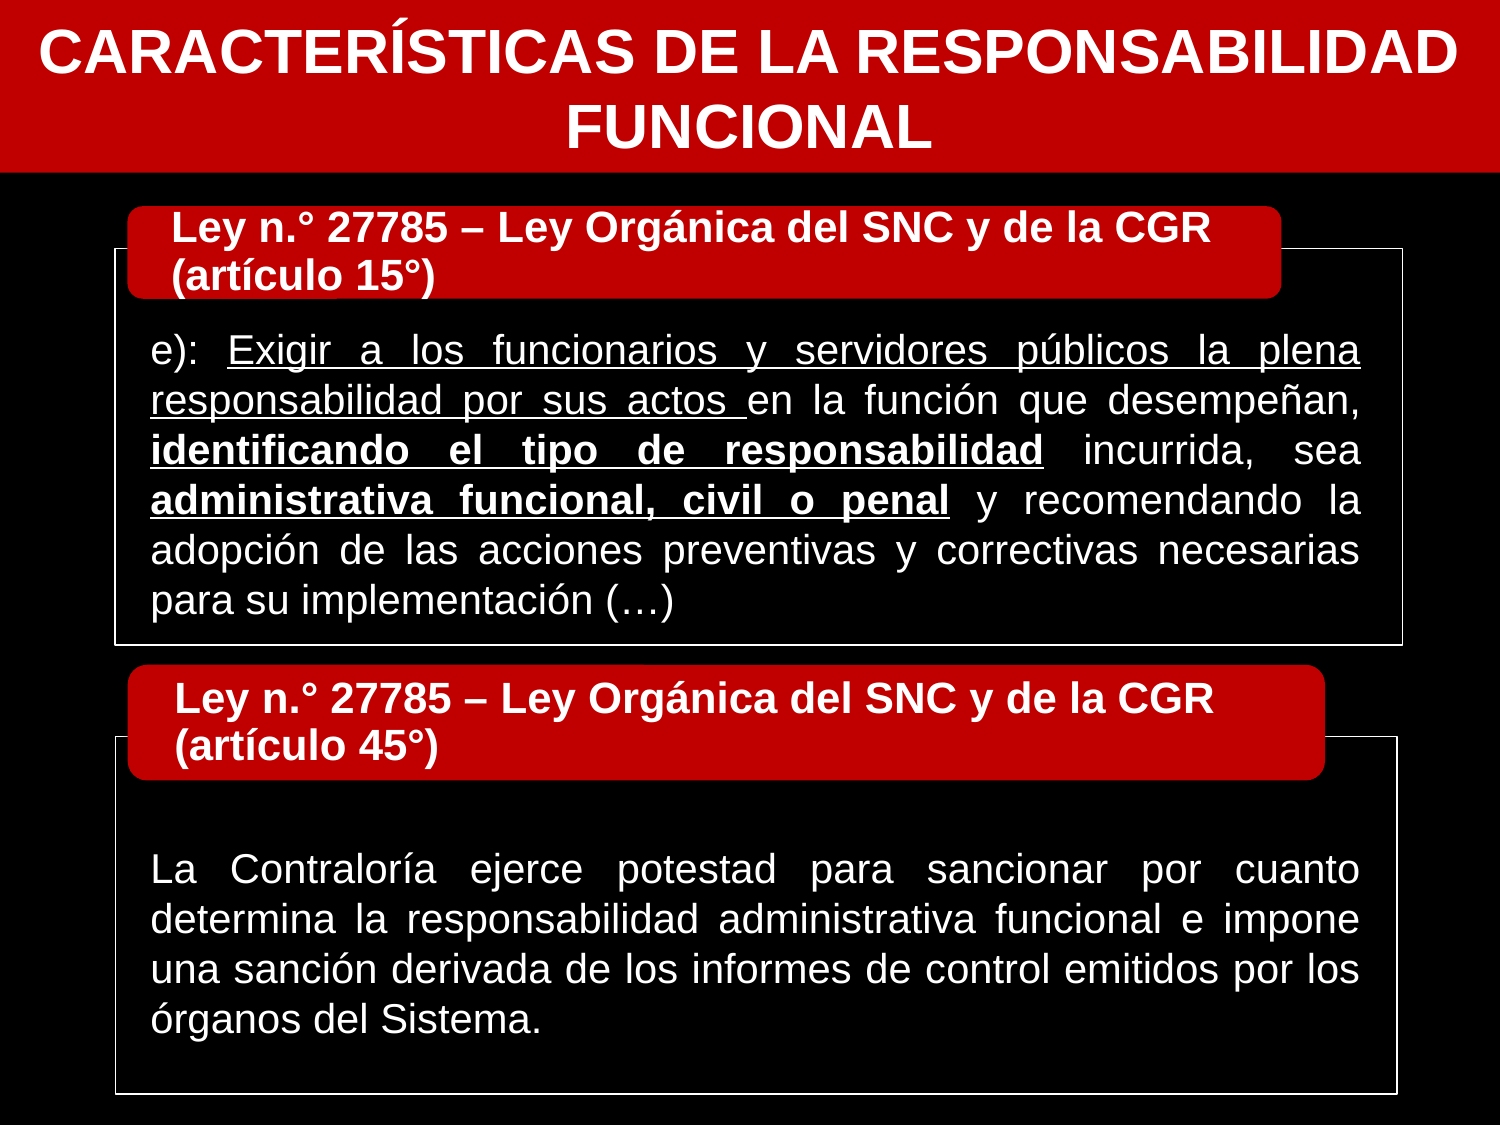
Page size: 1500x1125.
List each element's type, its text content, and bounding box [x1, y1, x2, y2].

text_box CARACTERÍSTICAS DE LA RESPONSABILIDAD FUNCIONAL [0, 0, 1500, 175]
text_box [111, 184, 1424, 646]
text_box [111, 656, 1448, 1095]
